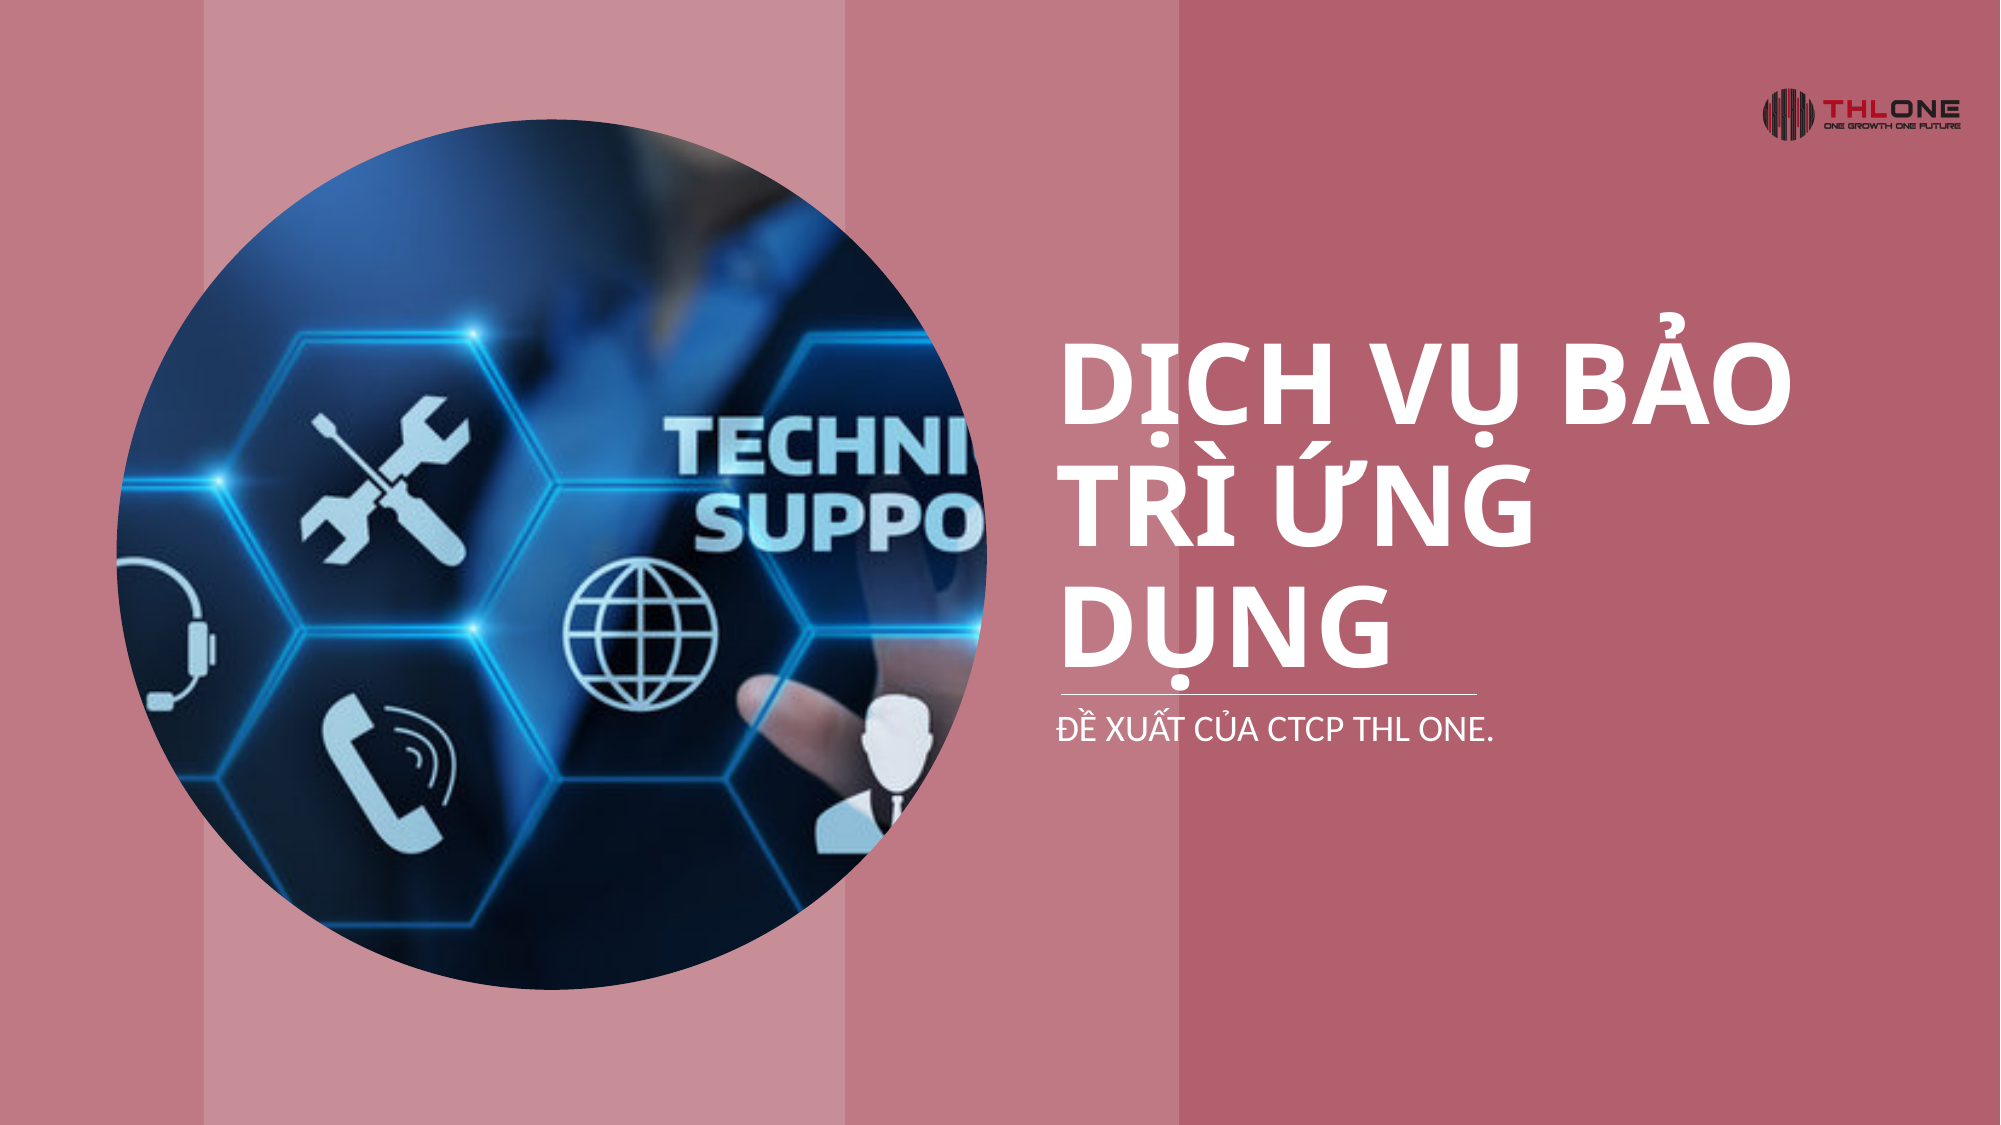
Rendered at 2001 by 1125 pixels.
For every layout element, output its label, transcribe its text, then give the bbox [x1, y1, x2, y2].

title Dịch vụ bảo trì ứng dụng [1040, 356, 1885, 700]
picture [116, 119, 987, 990]
picture [1760, 82, 1963, 145]
subtitle Đề xuất của CTCP THL ONE. [1040, 702, 1885, 785]
